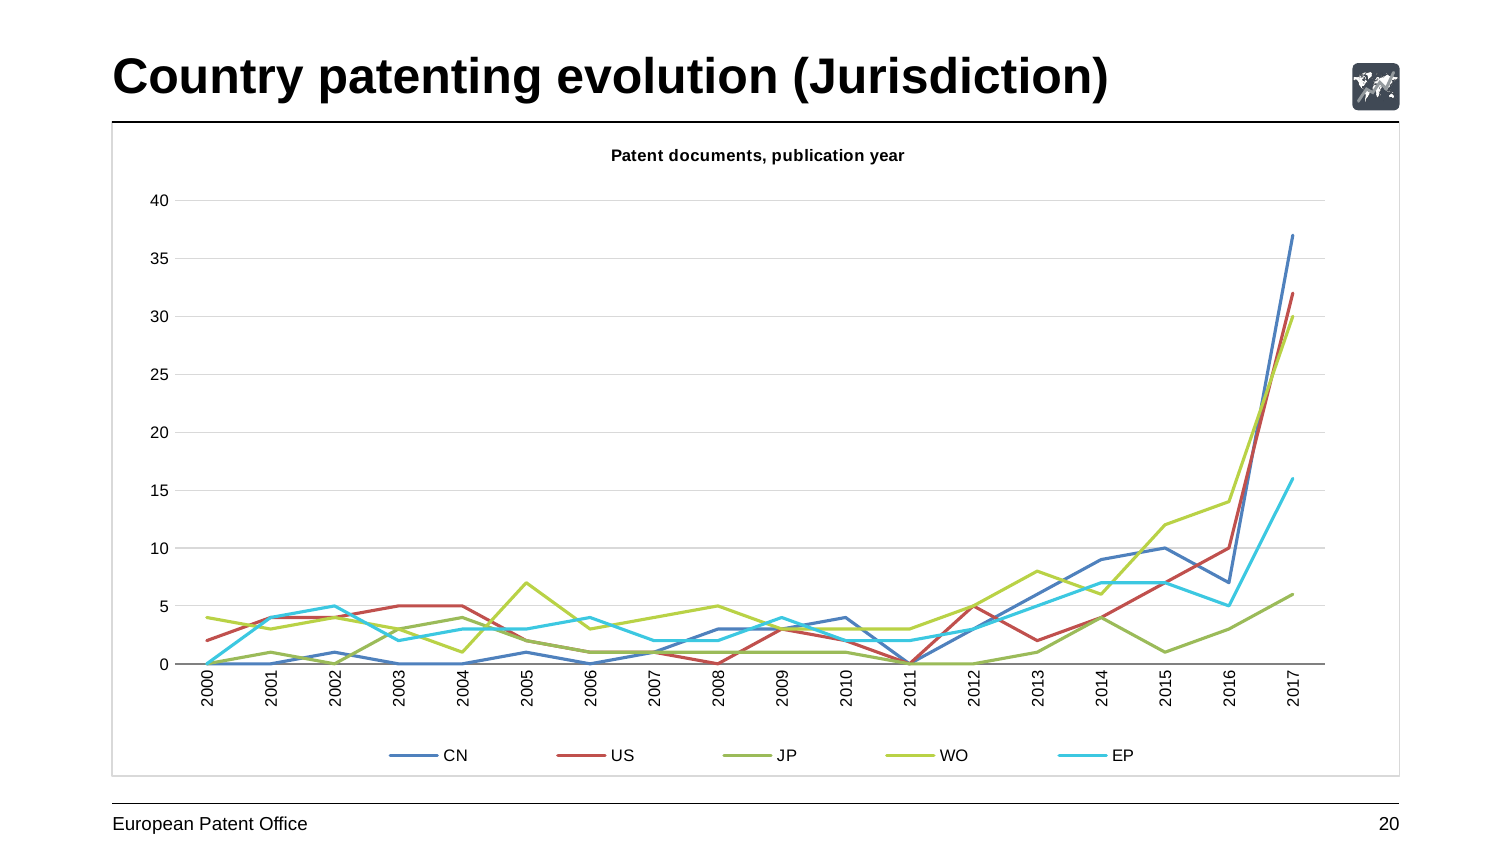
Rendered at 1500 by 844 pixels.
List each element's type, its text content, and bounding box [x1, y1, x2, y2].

list Country patenting evolution (Jurisdiction) [112, 43, 1400, 111]
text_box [1352, 62, 1400, 111]
chart [111, 121, 1413, 777]
slide_number 20 [1304, 811, 1400, 840]
